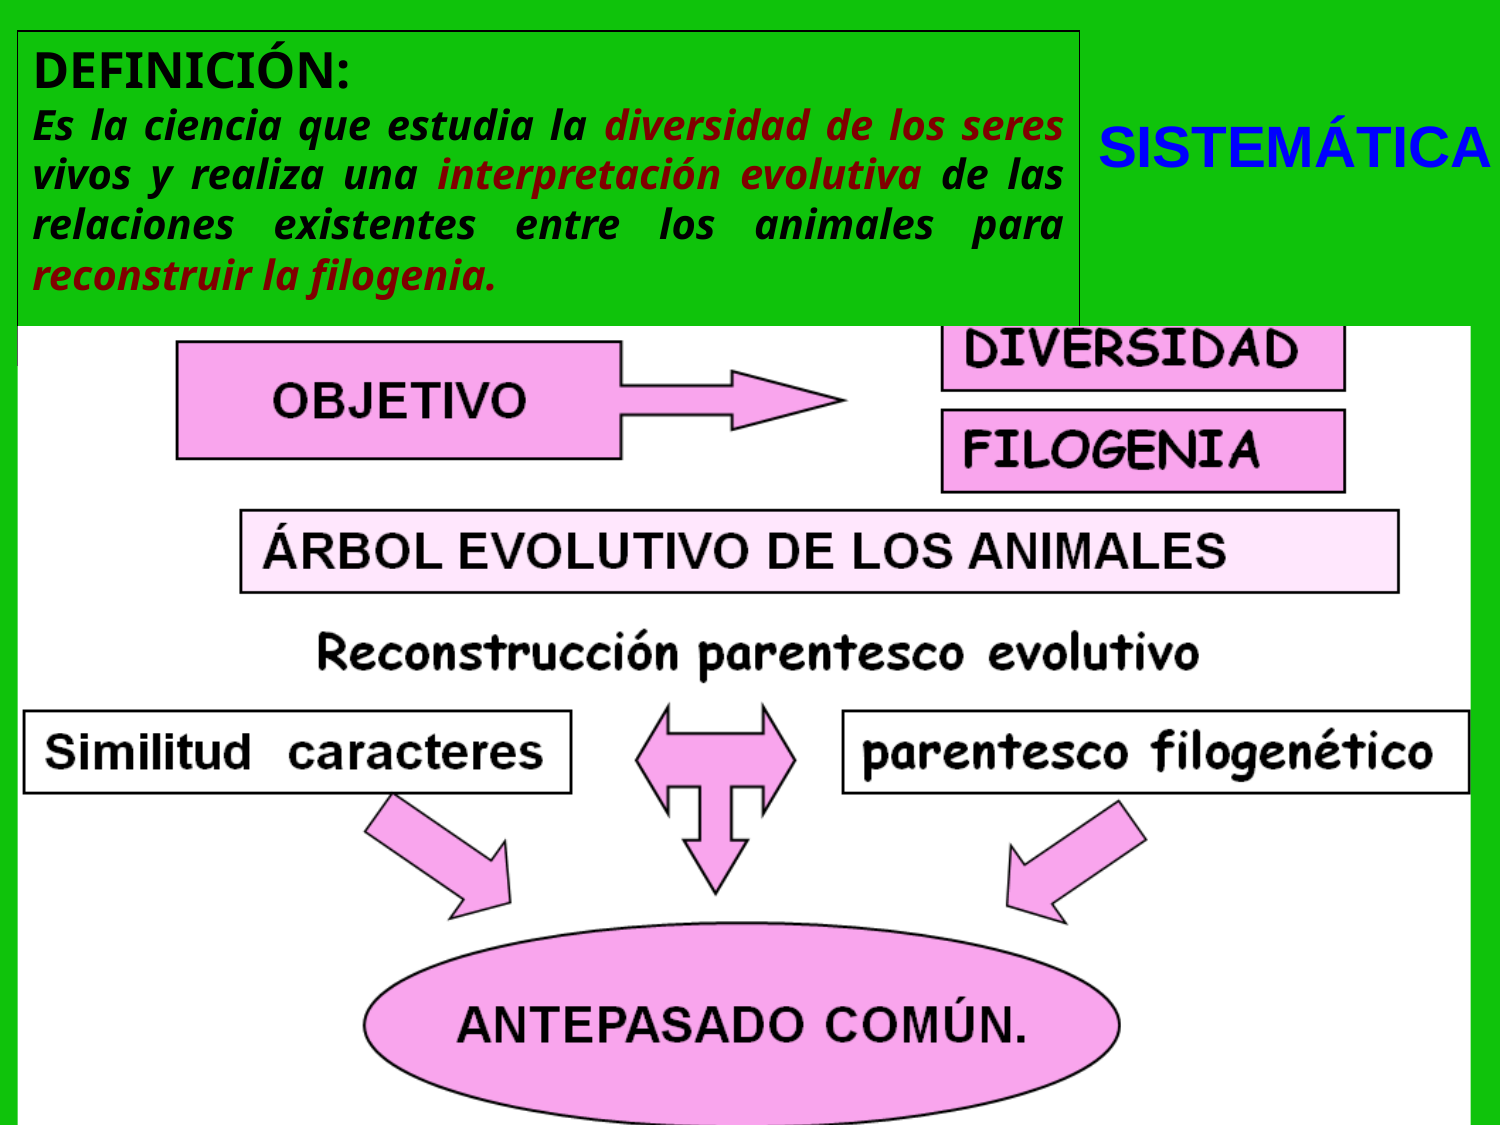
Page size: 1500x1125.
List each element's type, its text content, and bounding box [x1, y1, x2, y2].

picture [17, 325, 1471, 1125]
text_box SISTEMÁTICA [1083, 101, 1500, 187]
text_box DEFINICIÓN: Es la ciencia que estudia la diversidad de los seres vivos y realiza una interpretación evolutiva de las relaciones existentes entre los animales para reconstruir la filogenia. [17, 30, 1080, 325]
